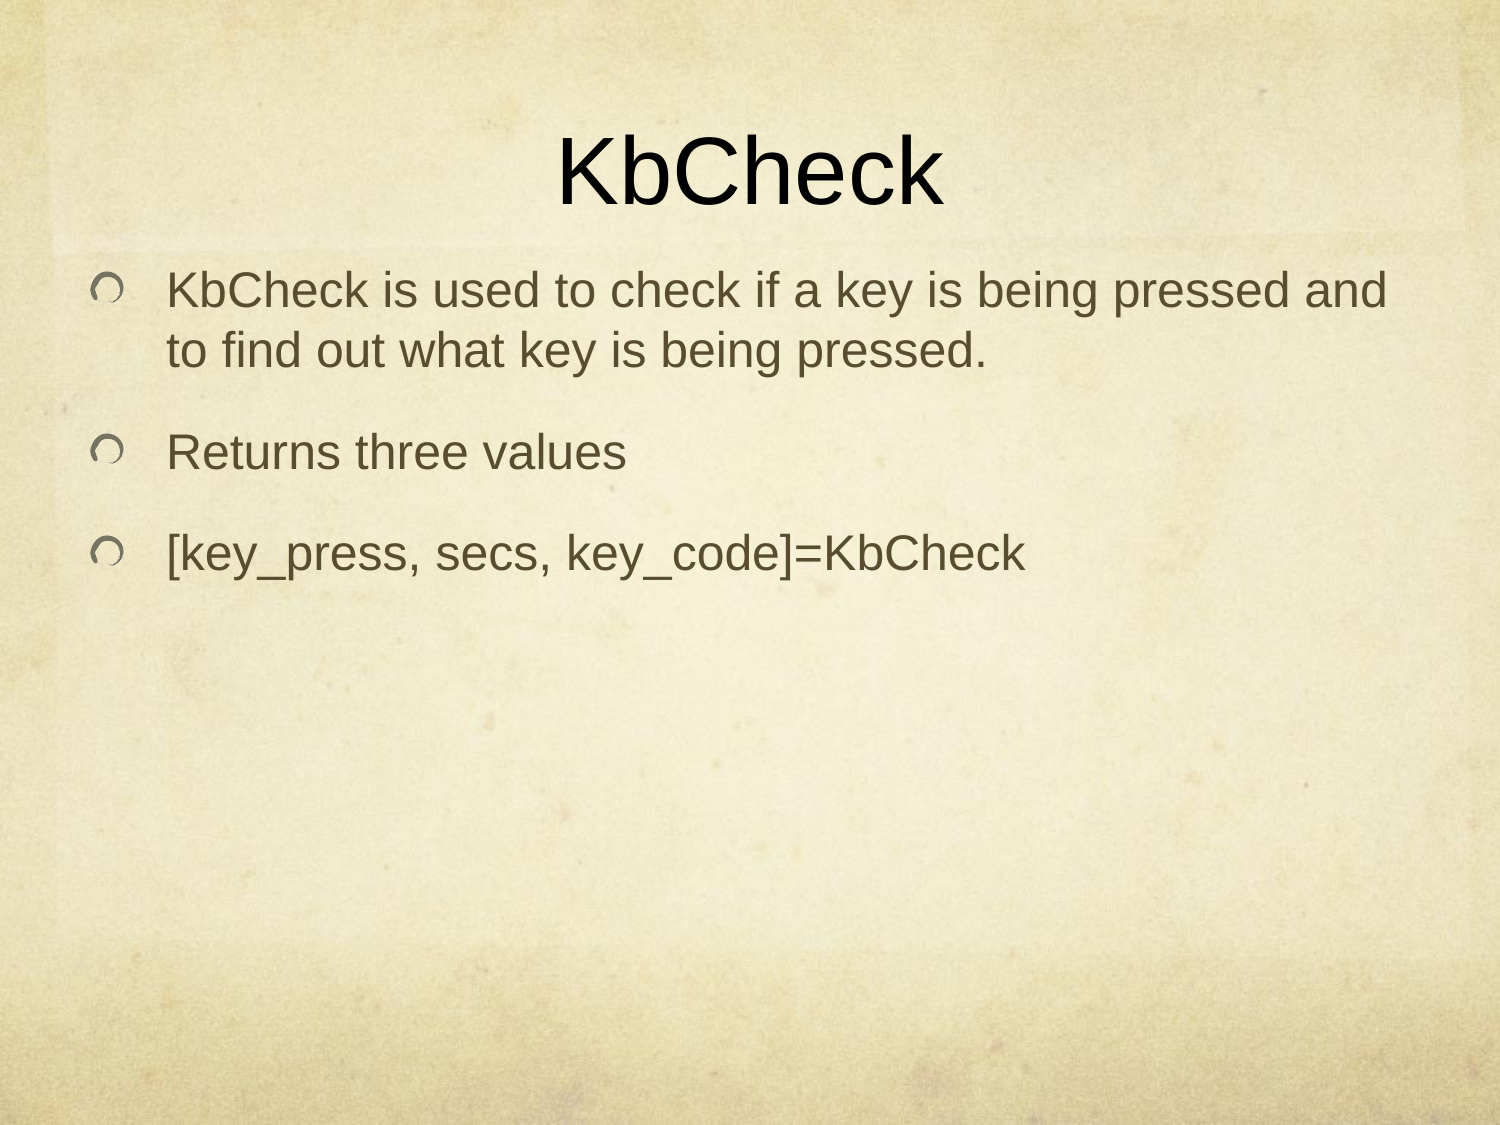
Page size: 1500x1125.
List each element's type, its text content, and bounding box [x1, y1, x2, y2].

list KbCheck is used to check if a key is being pressed and to find out what key is being pressed. Returns three values [key_press, secs, key_code]=KbCheck [75, 249, 1425, 994]
title KbCheck [75, 99, 1425, 233]
picture [0, 0, 1500, 1125]
